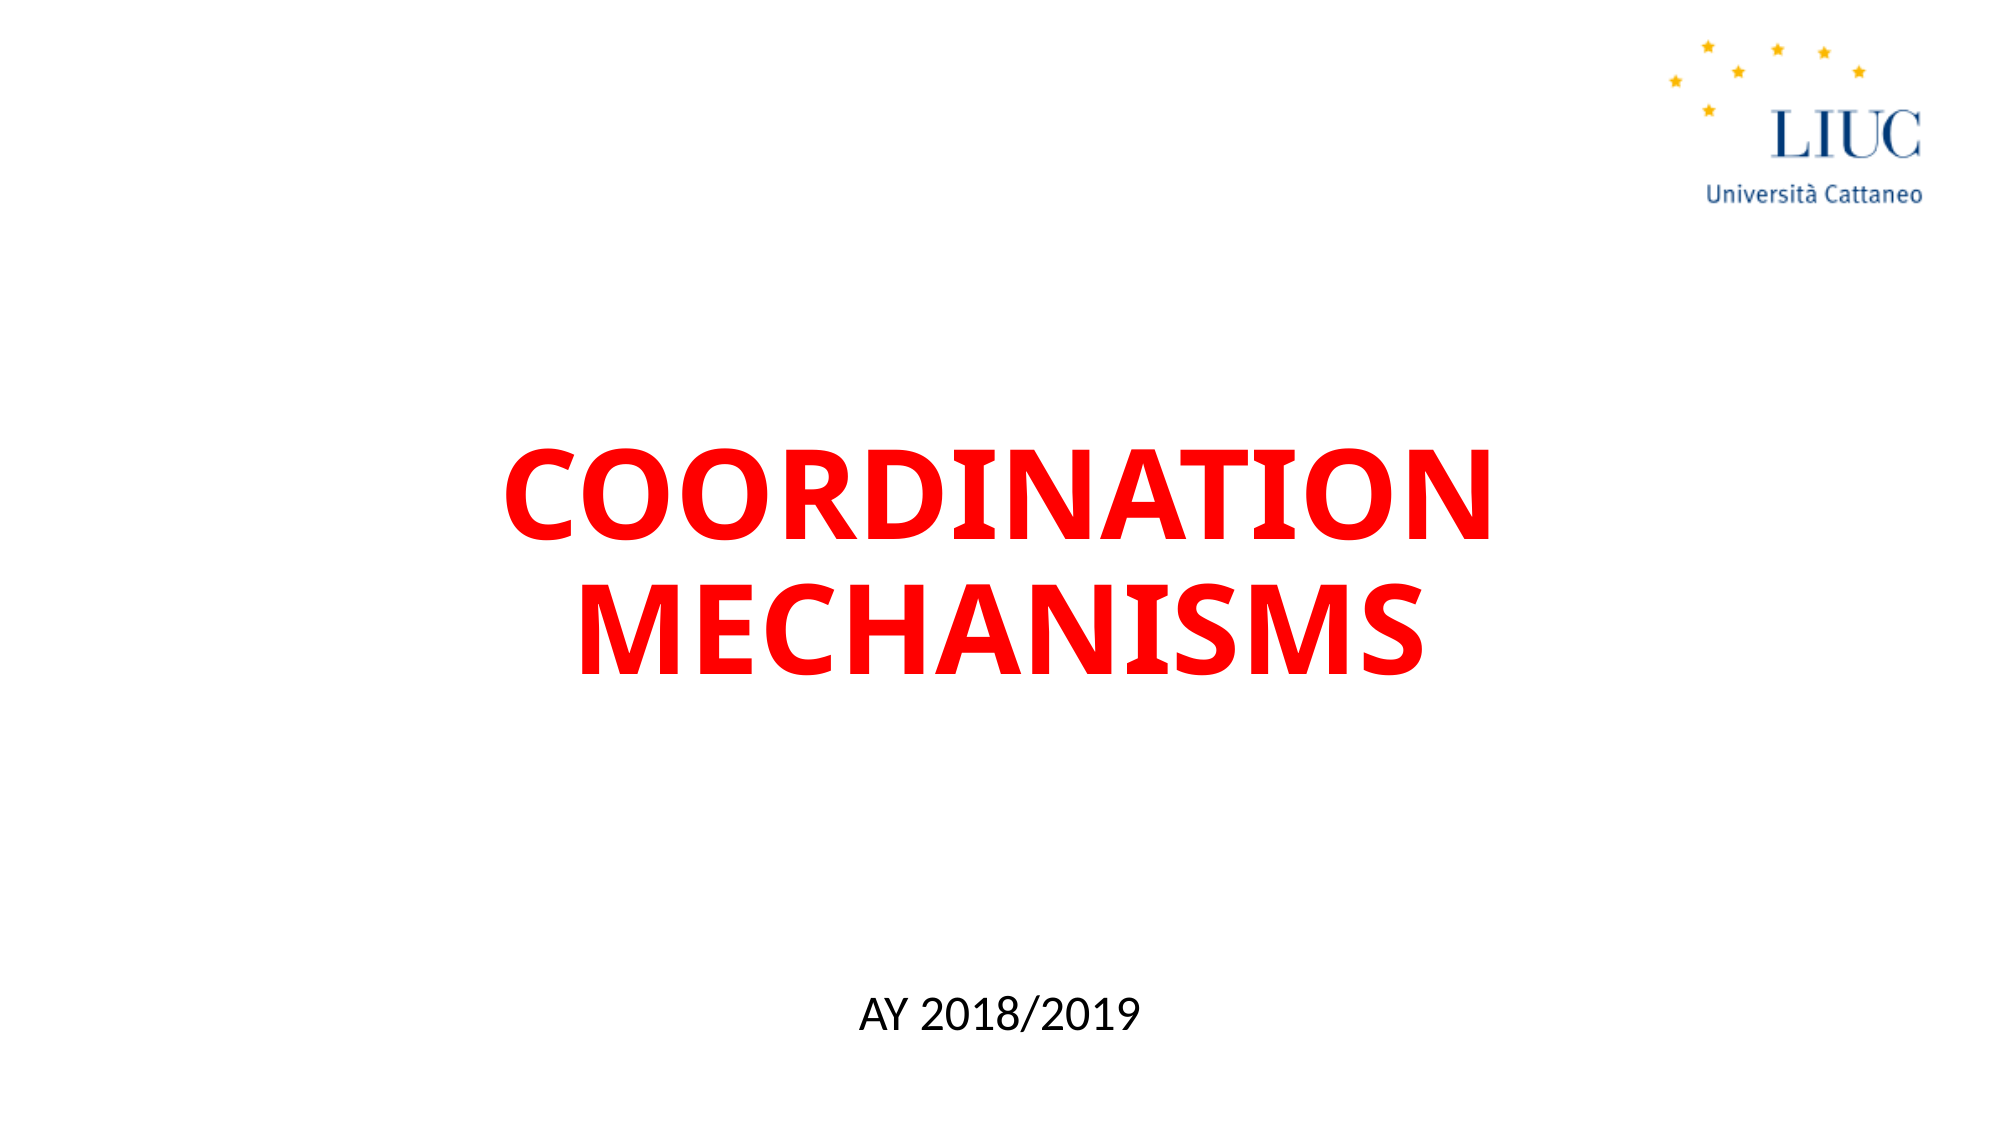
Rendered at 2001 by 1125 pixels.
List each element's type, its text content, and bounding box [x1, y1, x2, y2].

text_box AY 2018/2019 [249, 980, 1750, 1078]
picture [1644, 15, 1949, 226]
title COORDINATION MECHANISMS [249, 317, 1750, 709]
